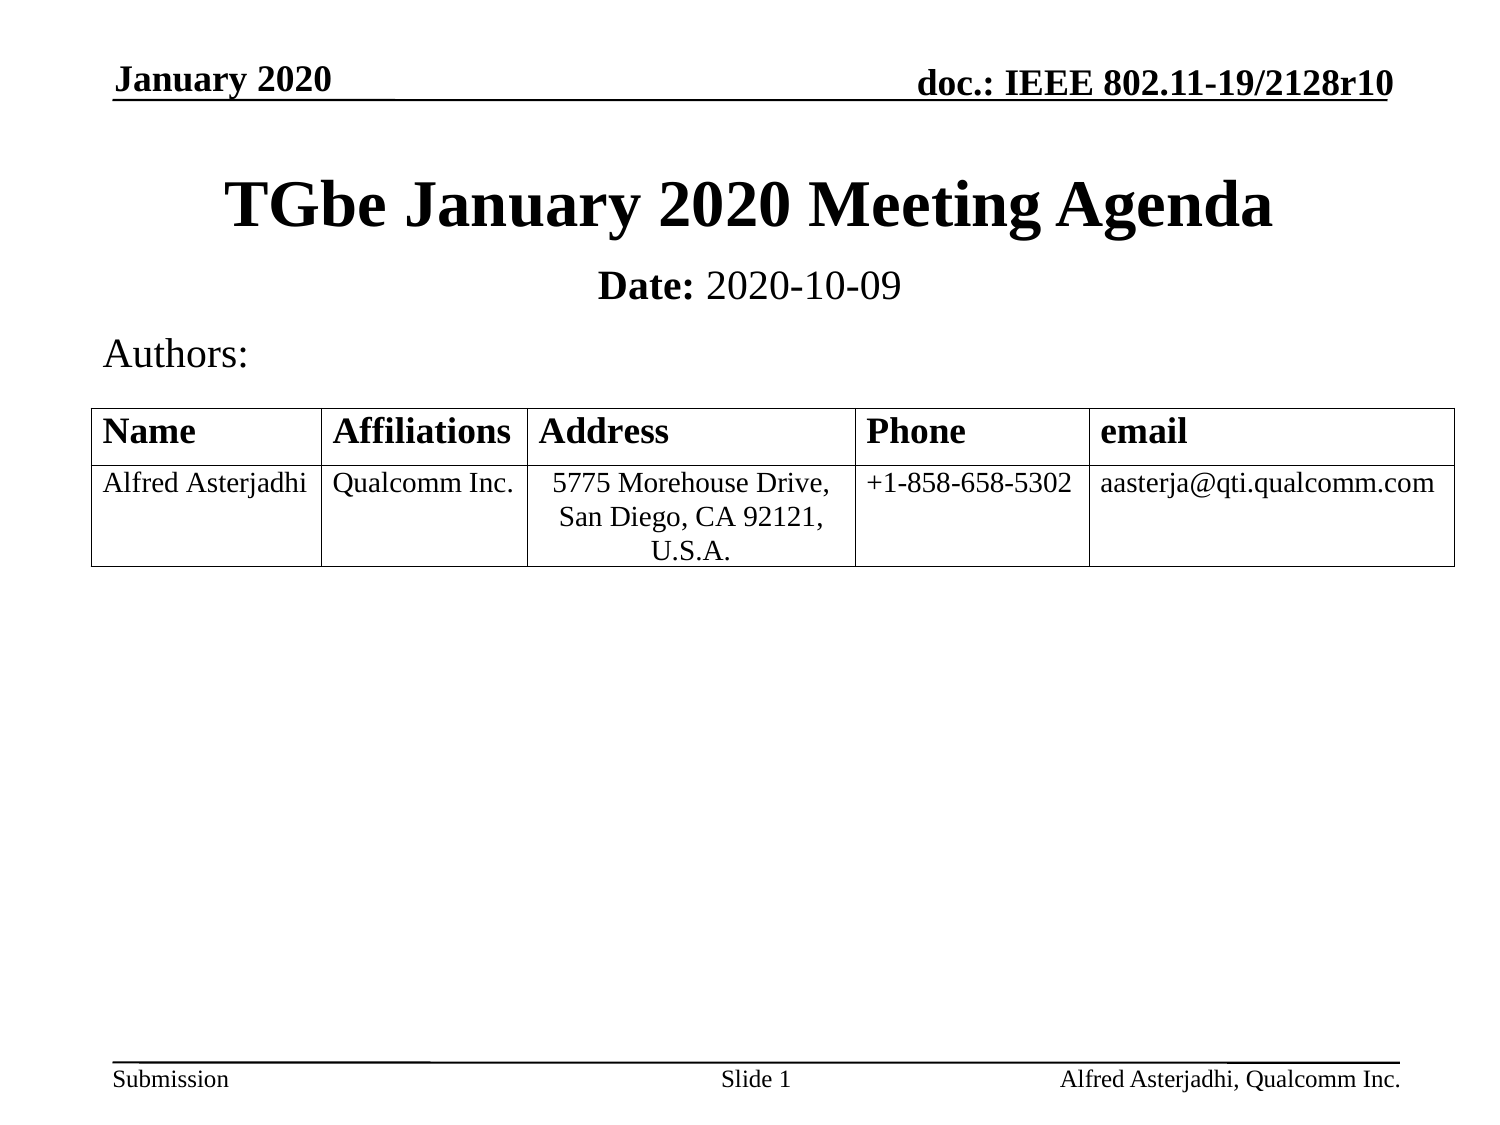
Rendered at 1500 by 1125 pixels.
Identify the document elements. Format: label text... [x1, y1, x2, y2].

list Date: 2020-10-09 [112, 249, 1388, 316]
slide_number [114, 54, 493, 100]
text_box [75, 407, 1477, 819]
slide_number Slide 1 [712, 1061, 800, 1123]
footer Alfred Asterjadhi, Qualcomm Inc. [902, 1061, 1402, 1093]
text_box Authors: [87, 318, 325, 381]
title TGbe January 2020 Meeting Agenda [112, 112, 1388, 249]
